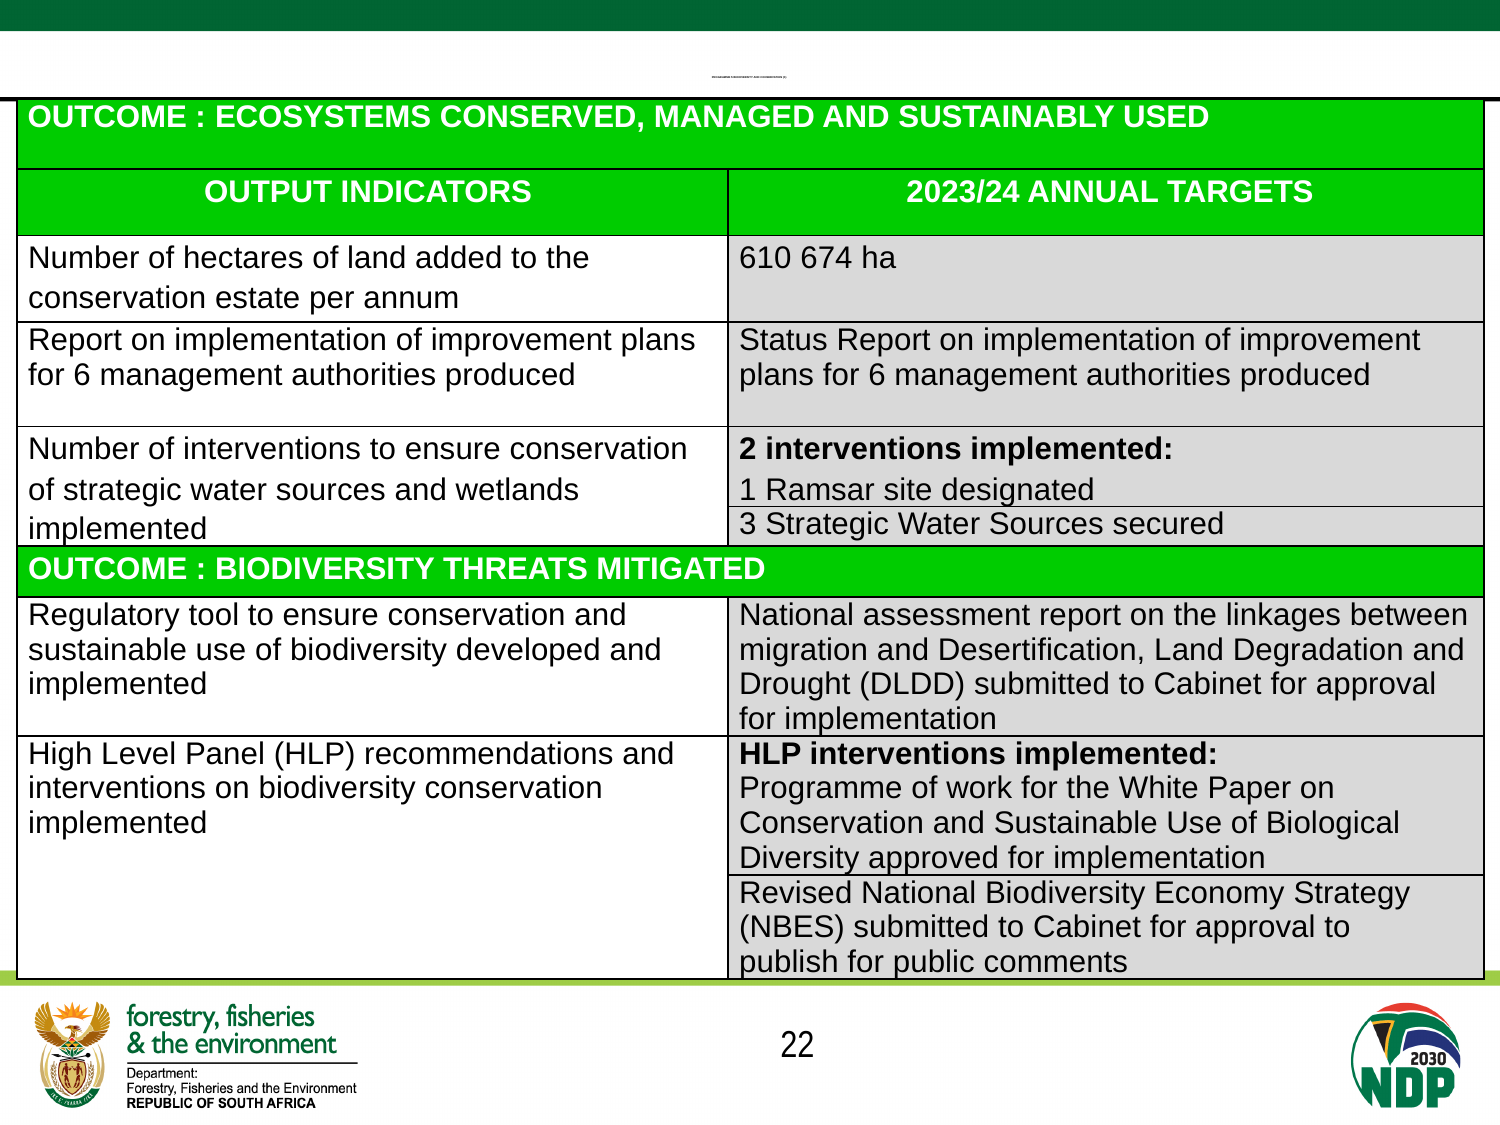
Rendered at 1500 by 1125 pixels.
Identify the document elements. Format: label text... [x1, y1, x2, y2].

table_cell National assessment report on the linkages between migration and Desertification, Land Degradation and Drought (DLDD) submitted to Cabinet for approval for implementation [729, 598, 1483, 735]
table_cell 610 674 ha [729, 236, 1483, 321]
table_cell Regulatory tool to ensure conservation and sustainable use of biodiversity developed and implemented [18, 598, 727, 735]
table_cell Revised National Biodiversity Economy Strategy (NBES) submitted to Cabinet for approval to publish for public comments [729, 876, 1483, 978]
table_cell 2023/24 ANNUAL TARGETS [729, 170, 1483, 235]
slide_number 22 [479, 1012, 830, 1073]
table_cell Number of hectares of land added to the conservation estate per annum [18, 236, 727, 321]
table_header OUTCOME : ECOSYSTEMS CONSERVED, MANAGED AND SUSTAINABLY USED [18, 100, 1483, 168]
table_cell High Level Panel (HLP) recommendations and interventions on biodiversity conservation implemented [18, 737, 727, 978]
table_cell OUTCOME : BIODIVERSITY THREATS MITIGATED [18, 547, 1483, 596]
table_cell Number of interventions to ensure conservation of strategic water sources and wetlands implemented [18, 427, 727, 545]
table_cell 2 interventions implemented: 1 Ramsar site designated [729, 427, 1483, 506]
table_cell Report on implementation of improvement plans for 6 management authorities produced [18, 323, 727, 426]
table_cell HLP interventions implemented: Programme of work for the White Paper on Conservation and Sustainable Use of Biological Diversity approved for implementation [729, 737, 1483, 874]
table_cell 3 Strategic Water Sources secured [729, 507, 1483, 545]
title PROGRAMME 5:BIODIVERSITY AND CONSERVATION (1) [86, 49, 1414, 98]
table_cell Status Report on implementation of improvement plans for 6 management authorities produced [729, 323, 1483, 426]
table_cell OUTPUT INDICATORS [18, 170, 727, 235]
picture [0, 0, 1500, 99]
picture [0, 100, 1500, 1125]
